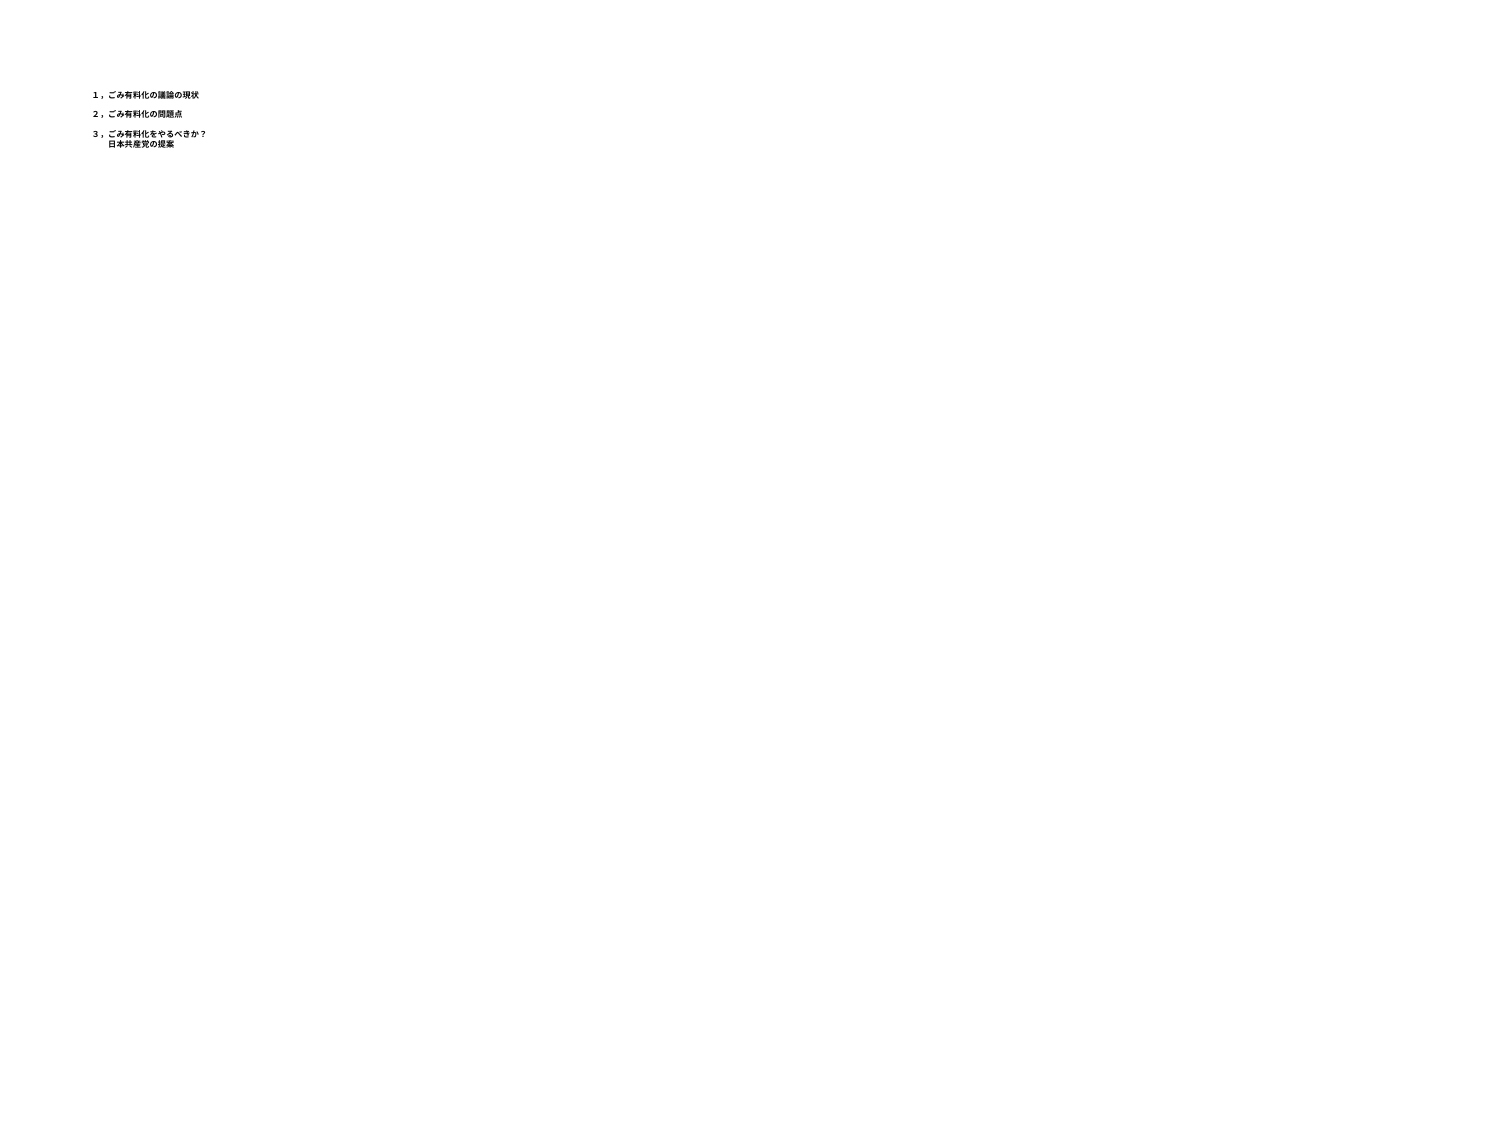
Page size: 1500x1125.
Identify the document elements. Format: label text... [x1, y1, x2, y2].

title １，ごみ有料化の議論の現状 ２，ごみ有料化の問題点 ３，ごみ有料化をやるべきか？ 日本共産党の提案 [76, 0, 1427, 160]
